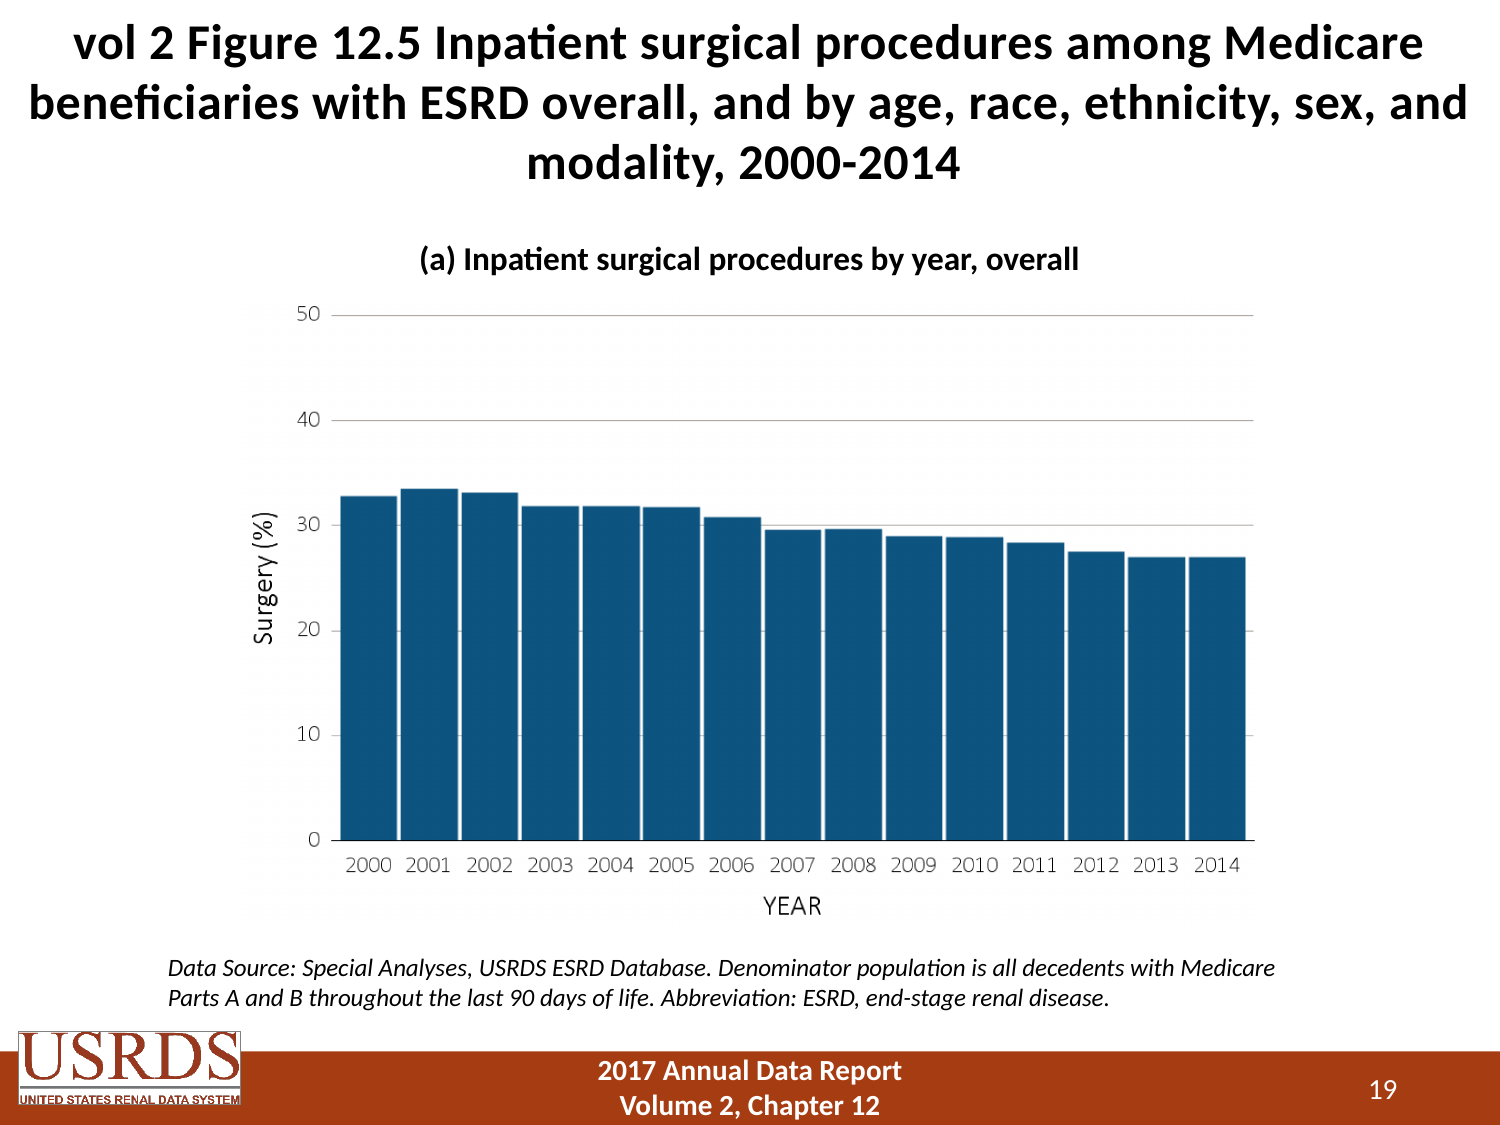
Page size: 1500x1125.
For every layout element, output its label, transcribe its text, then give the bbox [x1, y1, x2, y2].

text_box Data Source: Special Analyses, USRDS ESRD Database. Denominator population is all decedents with Medicare Parts A and B throughout the last 90 days of life. Abbreviation: ESRD, end-stage renal disease. [153, 943, 1347, 1019]
text_box (a) Inpatient surgical procedures by year, overall [404, 229, 1096, 285]
slide_number 19 [1262, 1062, 1413, 1108]
title vol 2 Figure 12.5 Inpatient surgical procedures among Medicare beneficiaries with ESRD overall, and by age, race, ethnicity, sex, and modality, 2000-2014 [0, 2, 1500, 190]
picture [19, 1032, 240, 1104]
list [237, 294, 1263, 935]
